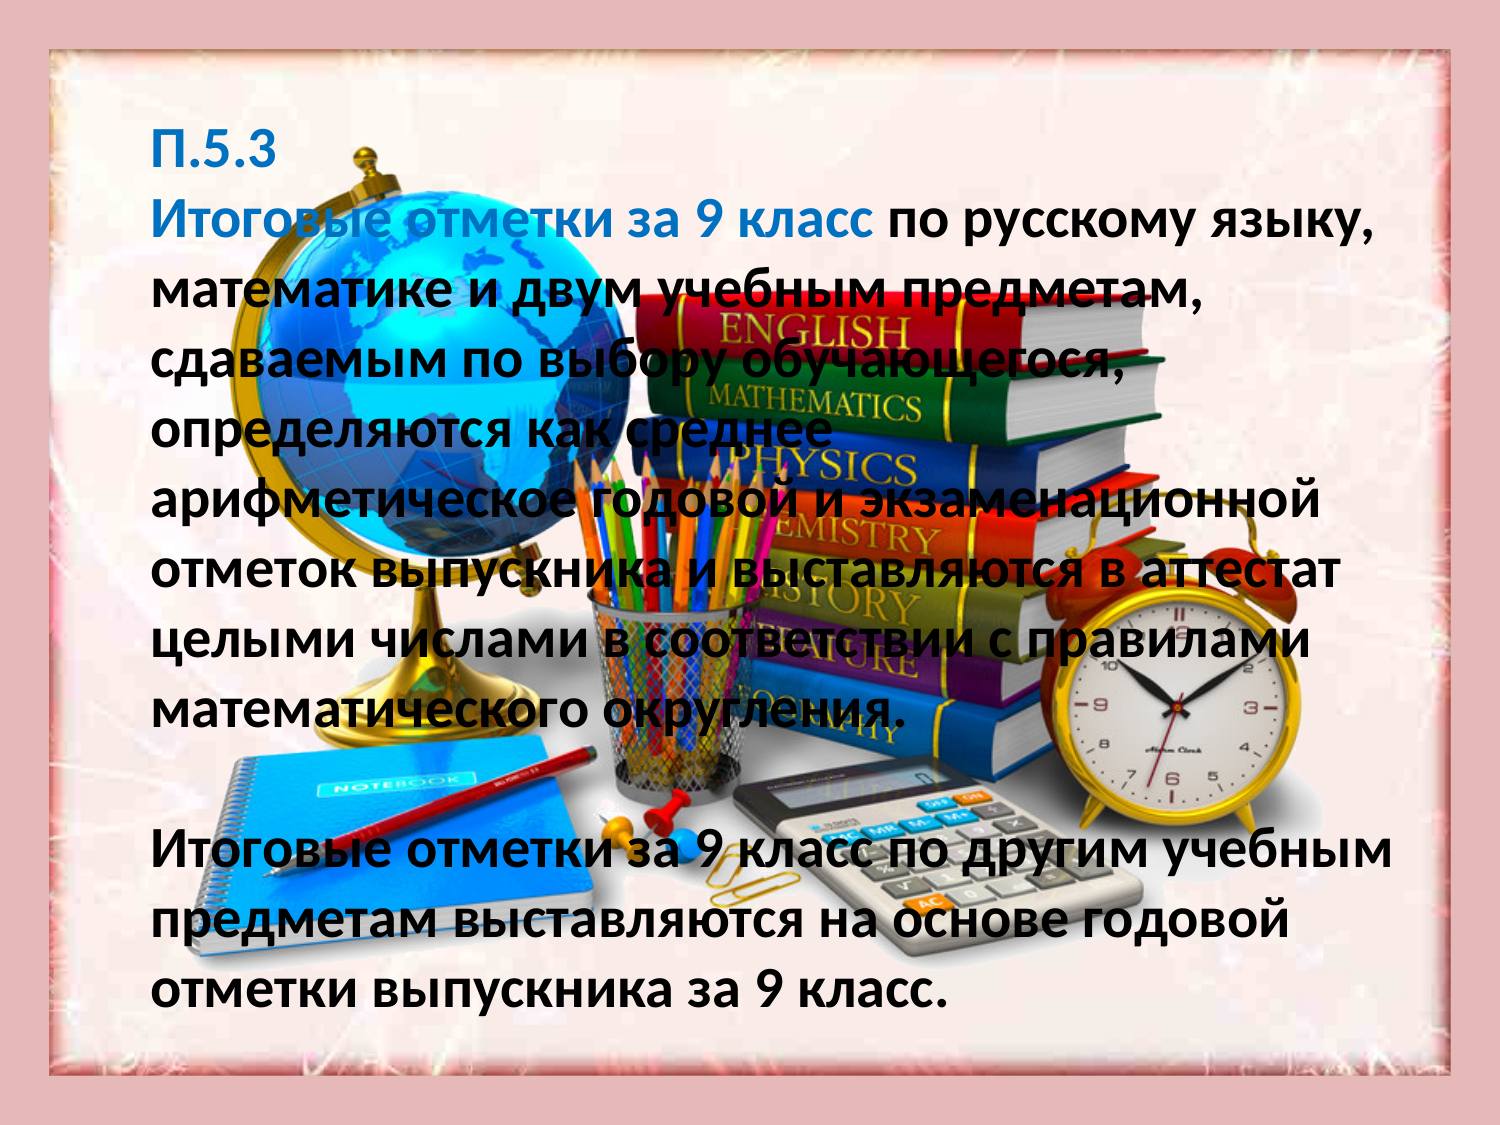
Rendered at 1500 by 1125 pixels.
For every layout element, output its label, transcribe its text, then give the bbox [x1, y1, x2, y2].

picture [50, 50, 1450, 1075]
text_box П.5.3 Итоговые отметки за 9 класс по русскому языку, математике и двум учебным предметам, сдаваемым по выбору обучающегося, определяются как среднее арифметическое годовой и экзаменационной отметок выпускника и выставляются в аттестат целыми числами в соответствии с правилами математического округления. Итоговые отметки за 9 класс по другим учебным предметам выставляются на основе годовой отметки выпускника за 9 класс. [135, 101, 1435, 1027]
